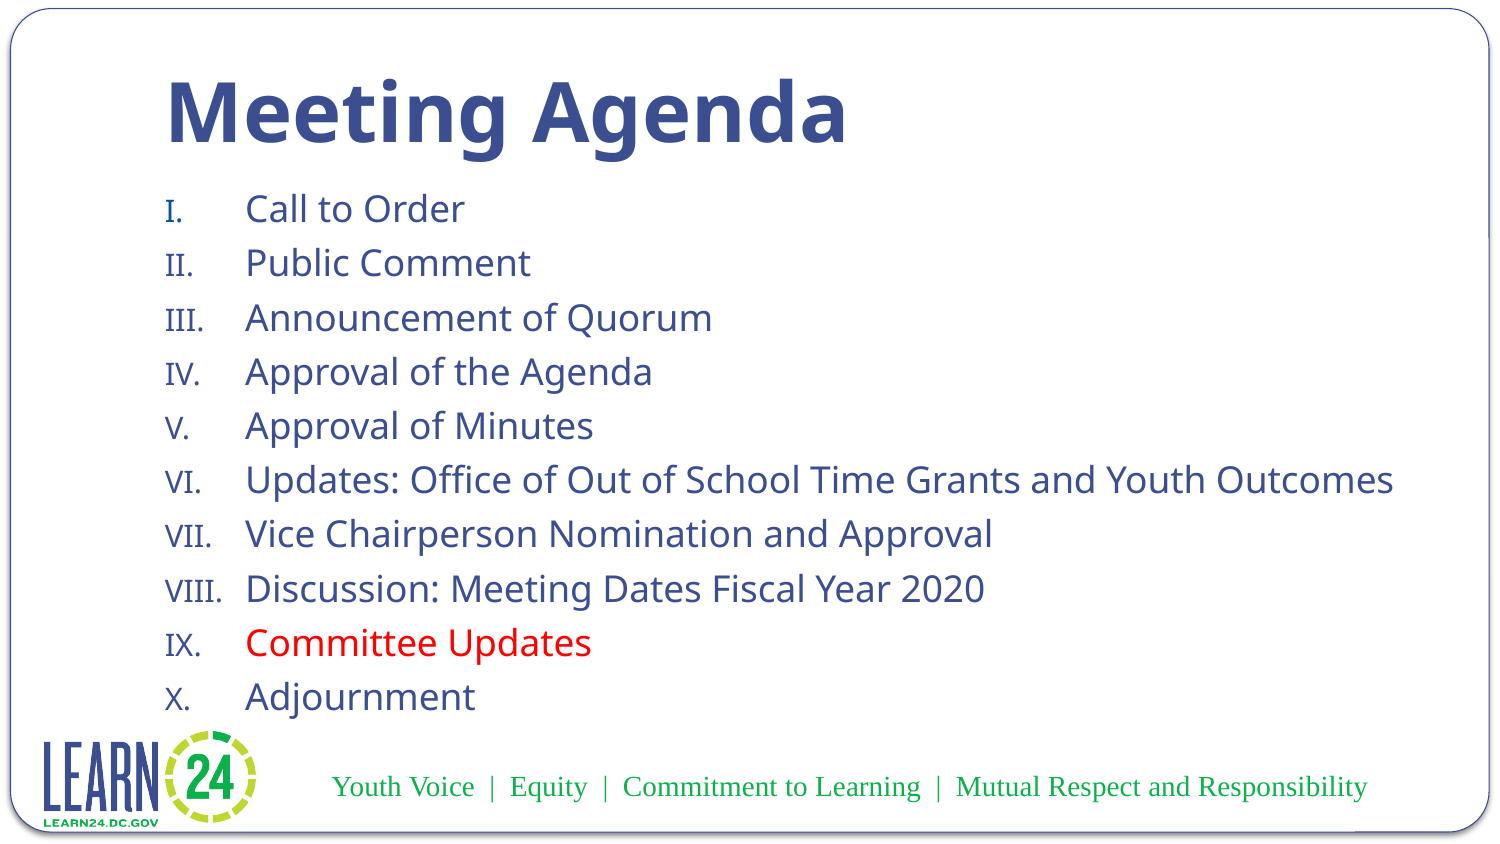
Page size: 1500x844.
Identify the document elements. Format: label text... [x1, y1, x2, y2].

title Meeting Agenda [150, 33, 1425, 175]
footer Youth Voice | Equity | Commitment to Learning | Mutual Respect and Responsibility [309, 756, 1429, 813]
list Call to Order Public Comment Announcement of Quorum Approval of the Agenda Approval of Minutes Updates: Office of Out of School Time Grants and Youth Outcomes Vice Chairperson Nomination and Approval Discussion: Meeting Dates Fiscal Year 2020 Committee Updates Adjournment [150, 178, 1425, 741]
picture [44, 731, 256, 827]
